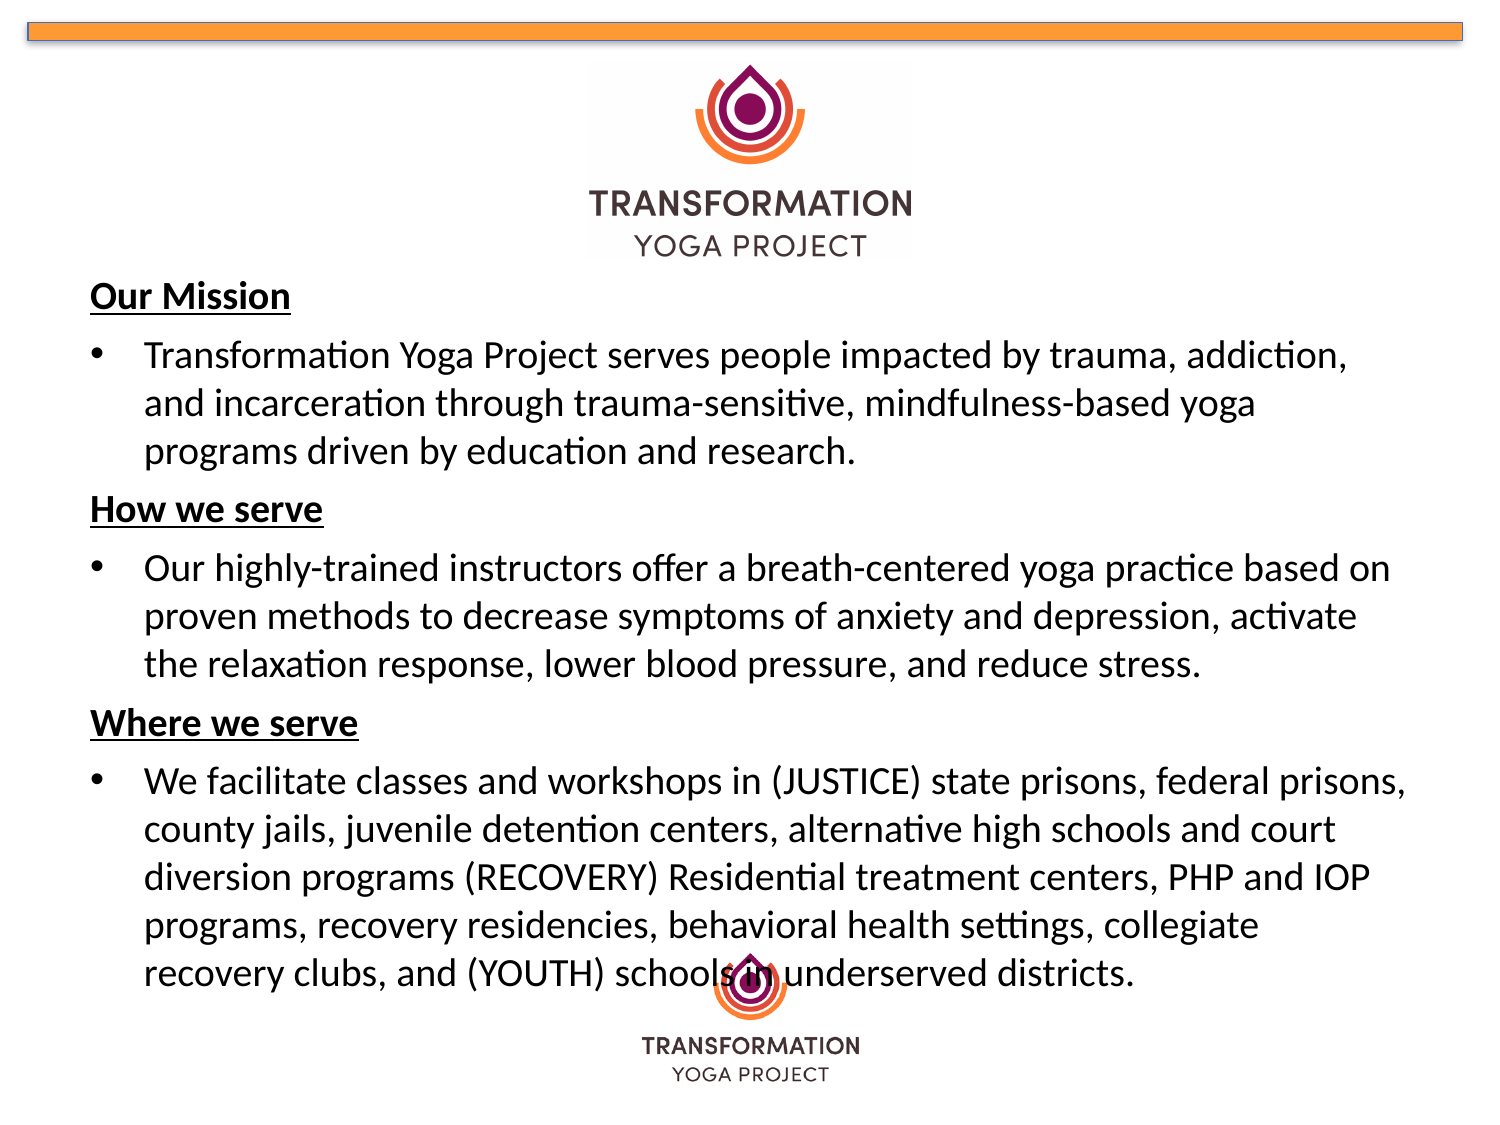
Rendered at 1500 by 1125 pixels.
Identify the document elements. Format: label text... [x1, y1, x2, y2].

list Our Mission Transformation Yoga Project serves people impacted by trauma, addiction, and incarceration through trauma-sensitive, mindfulness-based yoga programs driven by education and research. How we serve Our highly-trained instructors offer a breath-centered yoga practice based on proven methods to decrease symptoms of anxiety and depression, activate the relaxation response, lower blood pressure, and reduce stress. Where we serve We facilitate classes and workshops in (JUSTICE) state prisons, federal prisons, county jails, juvenile detention centers, alternative high schools and court diversion programs (RECOVERY) Residential treatment centers, PHP and IOP programs, recovery residencies, behavioral health settings, collegiate recovery clubs, and (YOUTH) schools in underserved districts. [75, 262, 1425, 1005]
picture [586, 62, 914, 259]
picture [640, 1005, 860, 1083]
